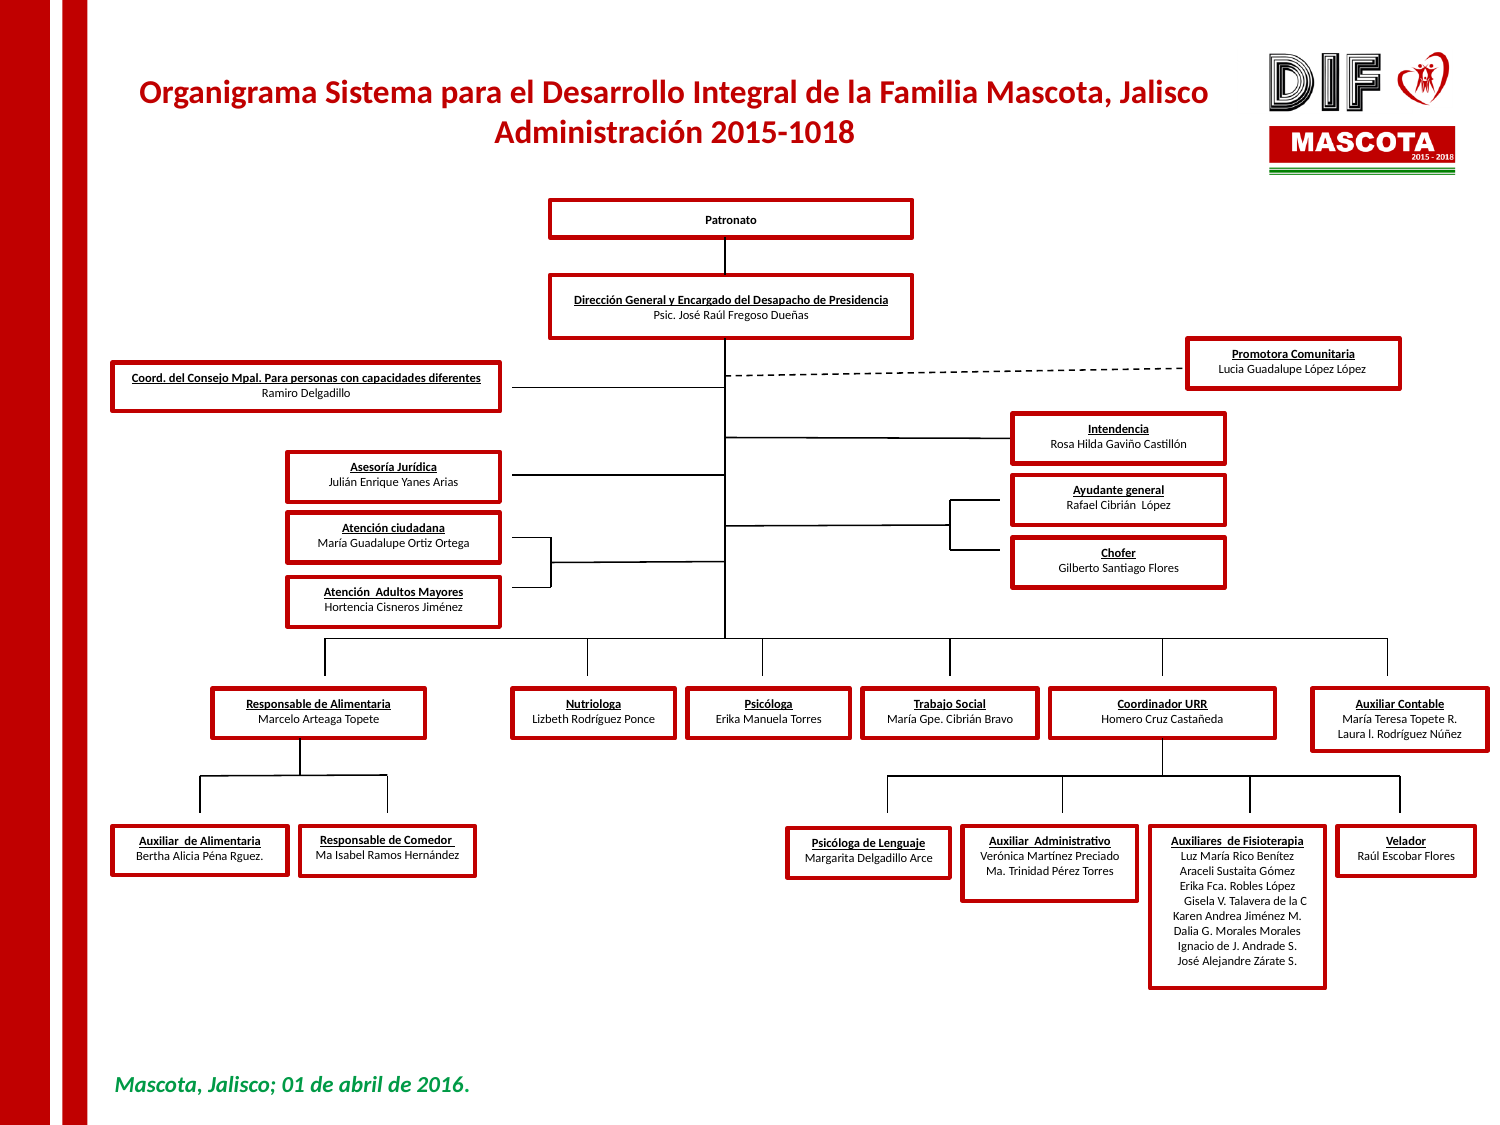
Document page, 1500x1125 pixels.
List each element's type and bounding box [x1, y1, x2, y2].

text_box [0, 0, 1488, 1125]
